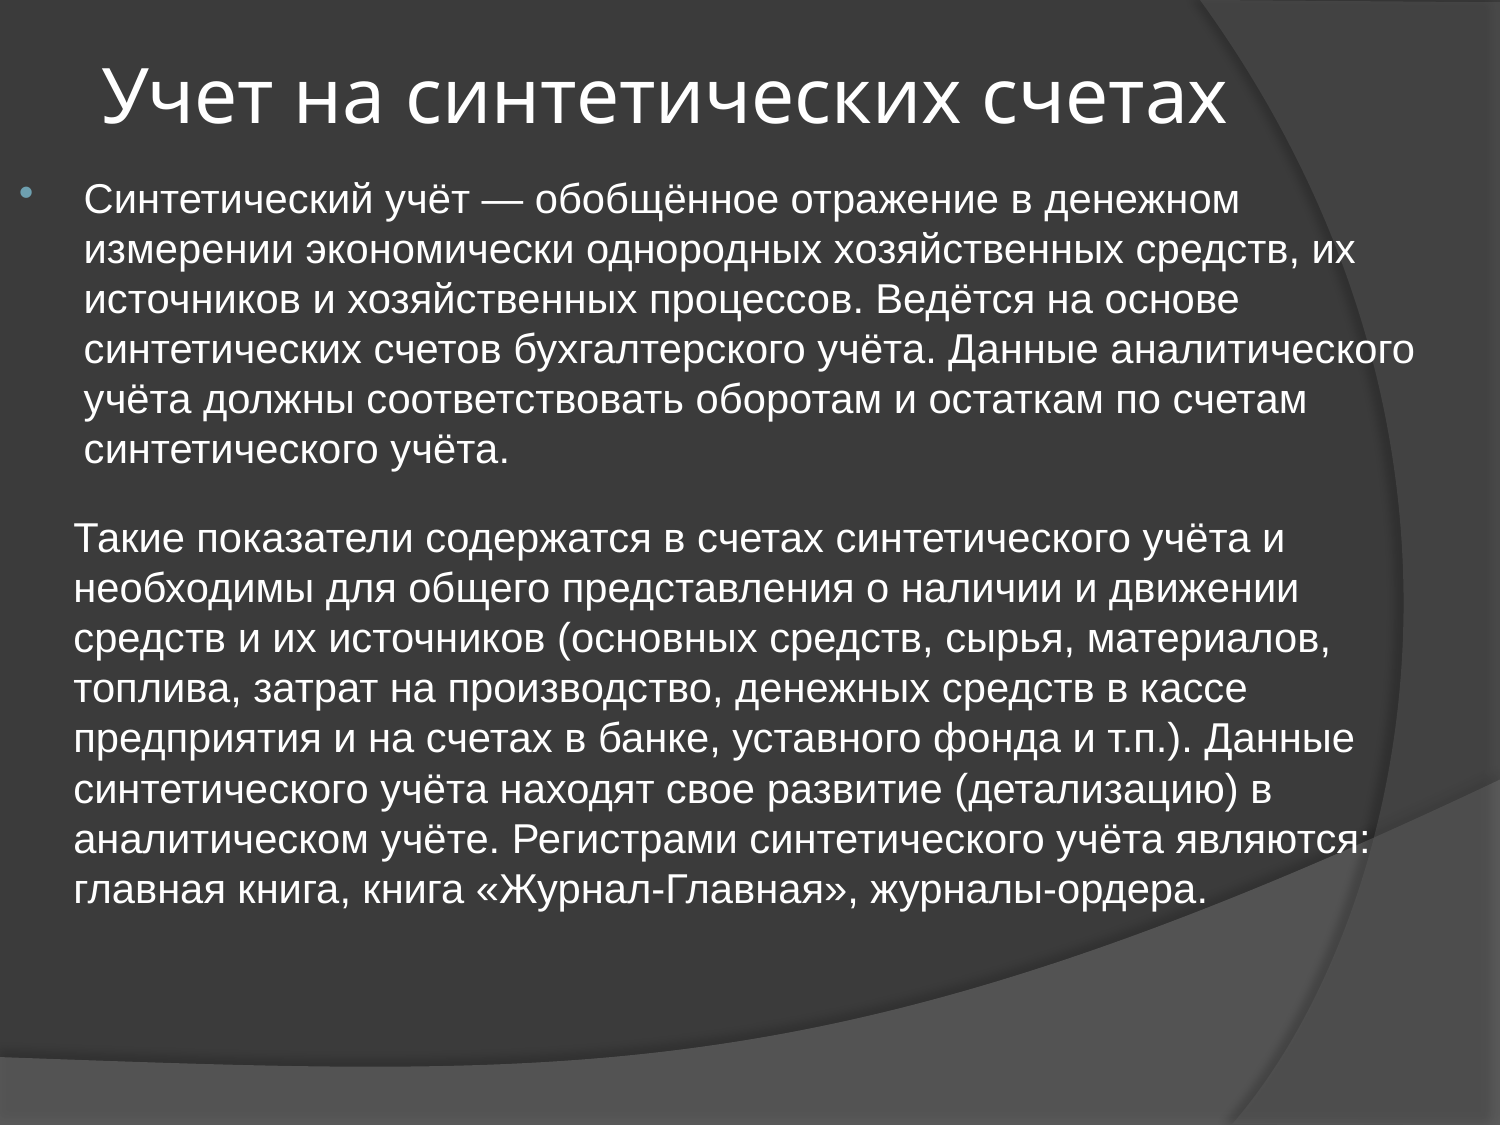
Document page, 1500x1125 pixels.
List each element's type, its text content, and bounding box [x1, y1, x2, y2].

title Учет на синтетических счетах [93, 0, 1319, 164]
text_box Такие показатели содержатся в счетах синтетического учёта и необходимы для общего представления о наличии и движении средств и их источников (основных средств, сырья, материалов, топлива, затрат на производство, денежных средств в кассе предприятия и на счетах в банке, уставного фонда и т.п.). Данные синтетического учёта находят свое развитие (детализацию) в аналитическом учёте. Регистрами синтетического учёта являются: главная книга, книга «Журнал-Главная», журналы-ордера. [58, 503, 1477, 919]
list Синтетический учёт — обобщённое отражение в денежном измерении экономически однородных хозяйственных средств, их источников и хозяйственных процессов. Ведётся на основе синтетических счетов бухгалтерского учёта. Данные аналитического учёта должны соответствовать оборотам и остаткам по счетам синтетического учёта. [0, 164, 1465, 586]
